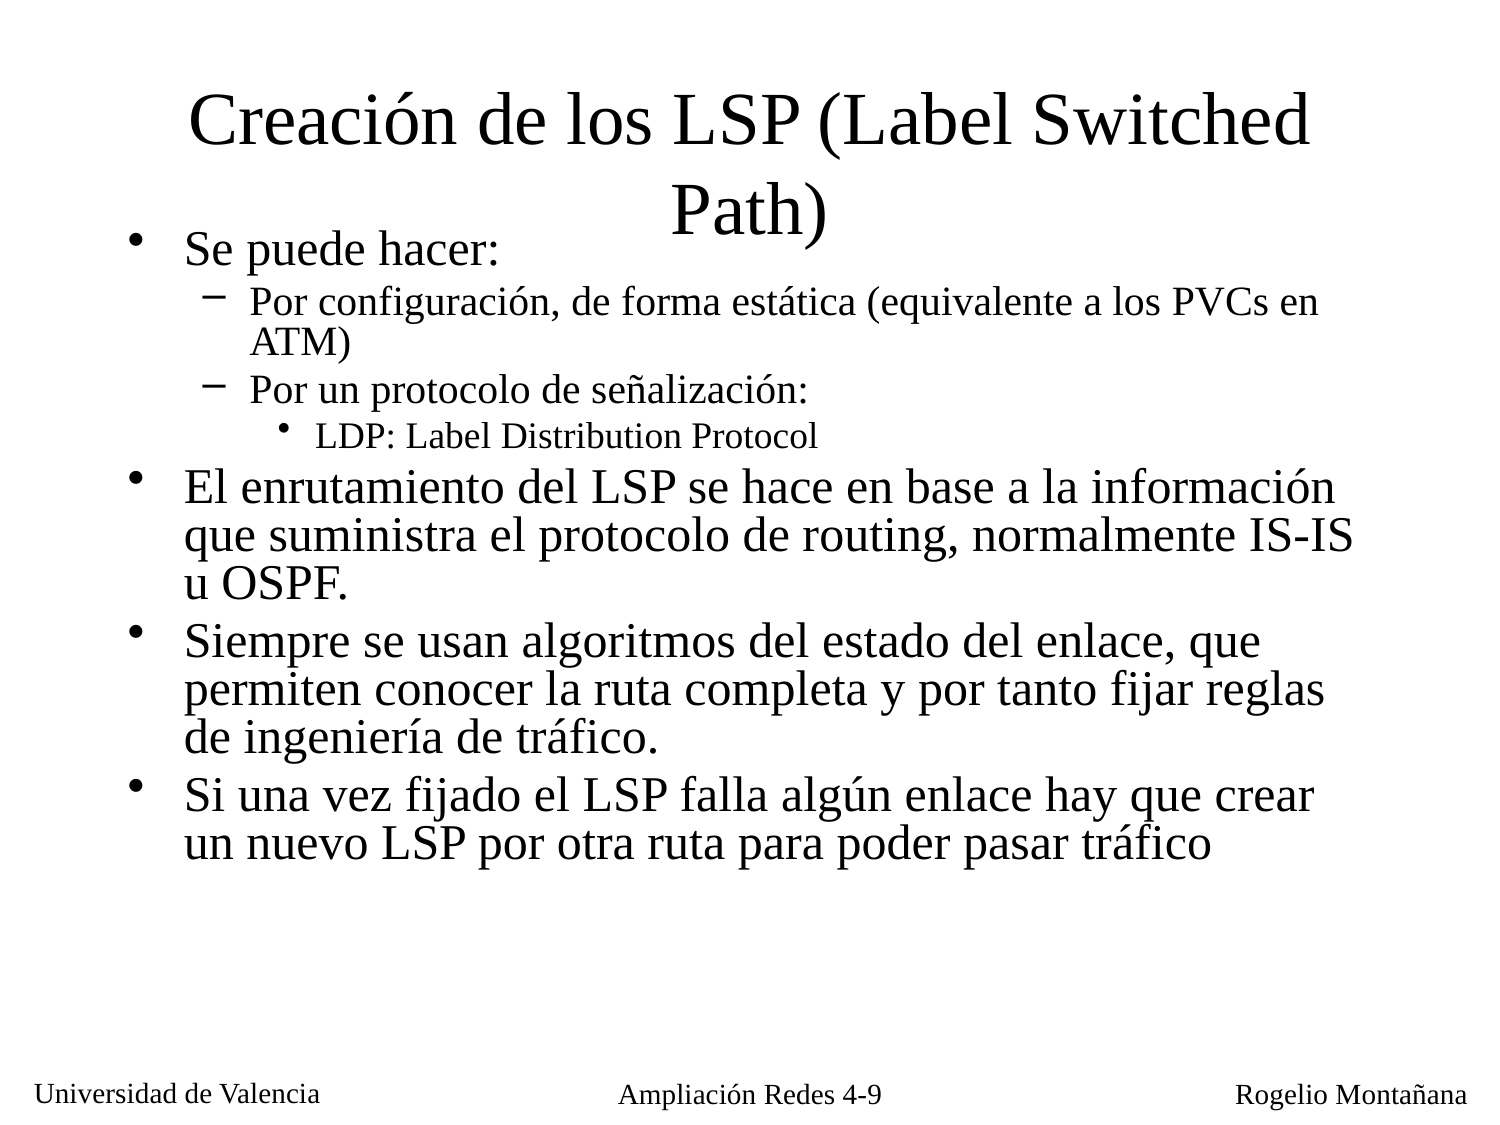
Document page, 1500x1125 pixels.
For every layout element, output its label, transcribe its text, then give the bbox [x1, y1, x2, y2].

slide_number Ampliación Redes 4-9 [584, 1067, 916, 1116]
title Creación de los LSP (Label Switched Path) [112, 99, 1388, 219]
list Se puede hacer: Por configuración, de forma estática (equivalente a los PVCs en ATM) Por un protocolo de señalización: LDP: Label Distribution Protocol El enrutamiento del LSP se hace en base a la información que suministra el protocolo de routing, normalmente IS-IS u OSPF. Siempre se usan algoritmos del estado del enlace, que permiten conocer la ruta completa y por tanto fijar reglas de ingeniería de tráfico. Si una vez fijado el LSP falla algún enlace hay que crear un nuevo LSP por otra ruta para poder pasar tráfico [112, 219, 1388, 1001]
